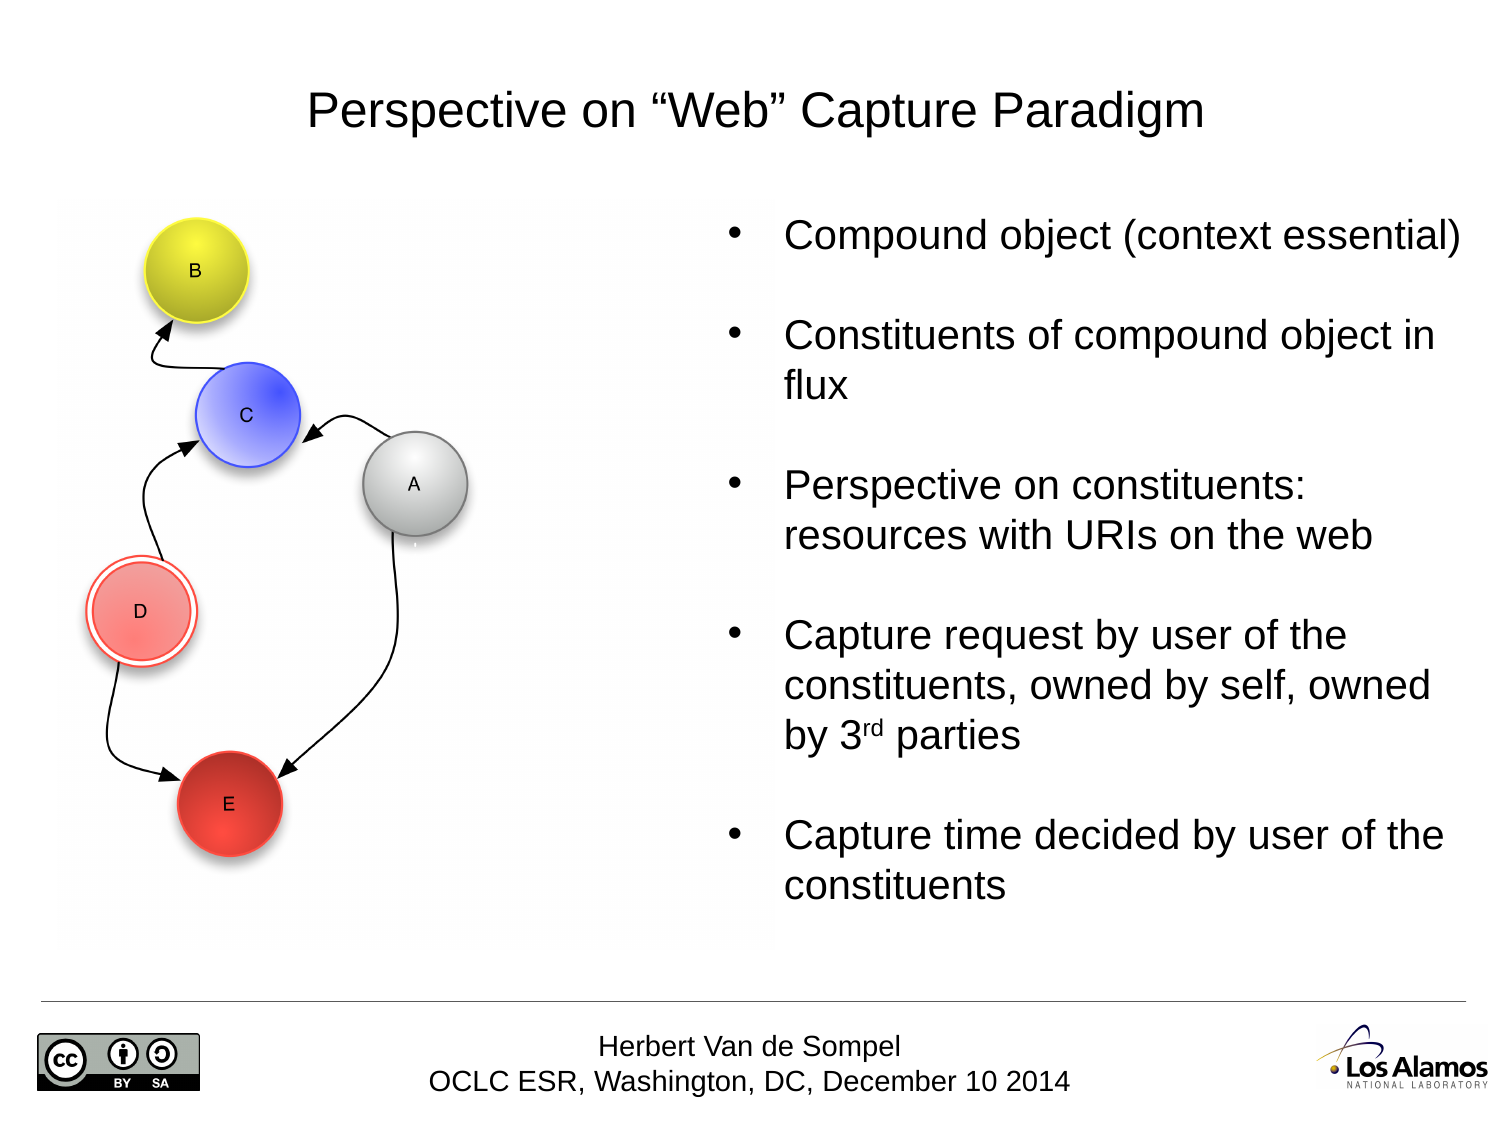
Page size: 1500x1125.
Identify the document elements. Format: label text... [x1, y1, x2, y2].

picture [37, 1033, 200, 1091]
picture [1316, 1024, 1488, 1089]
title Perspective on “Web” Capture Paradigm [112, 30, 1401, 185]
picture [57, 199, 776, 951]
text_box Compound object (context essential) Constituents of compound object in flux Perspective on constituents: resources with URIs on the web Capture request by user of the constituents, owned by self, owned by 3rd parties Capture time decided by user of the constituents [776, 199, 1500, 943]
